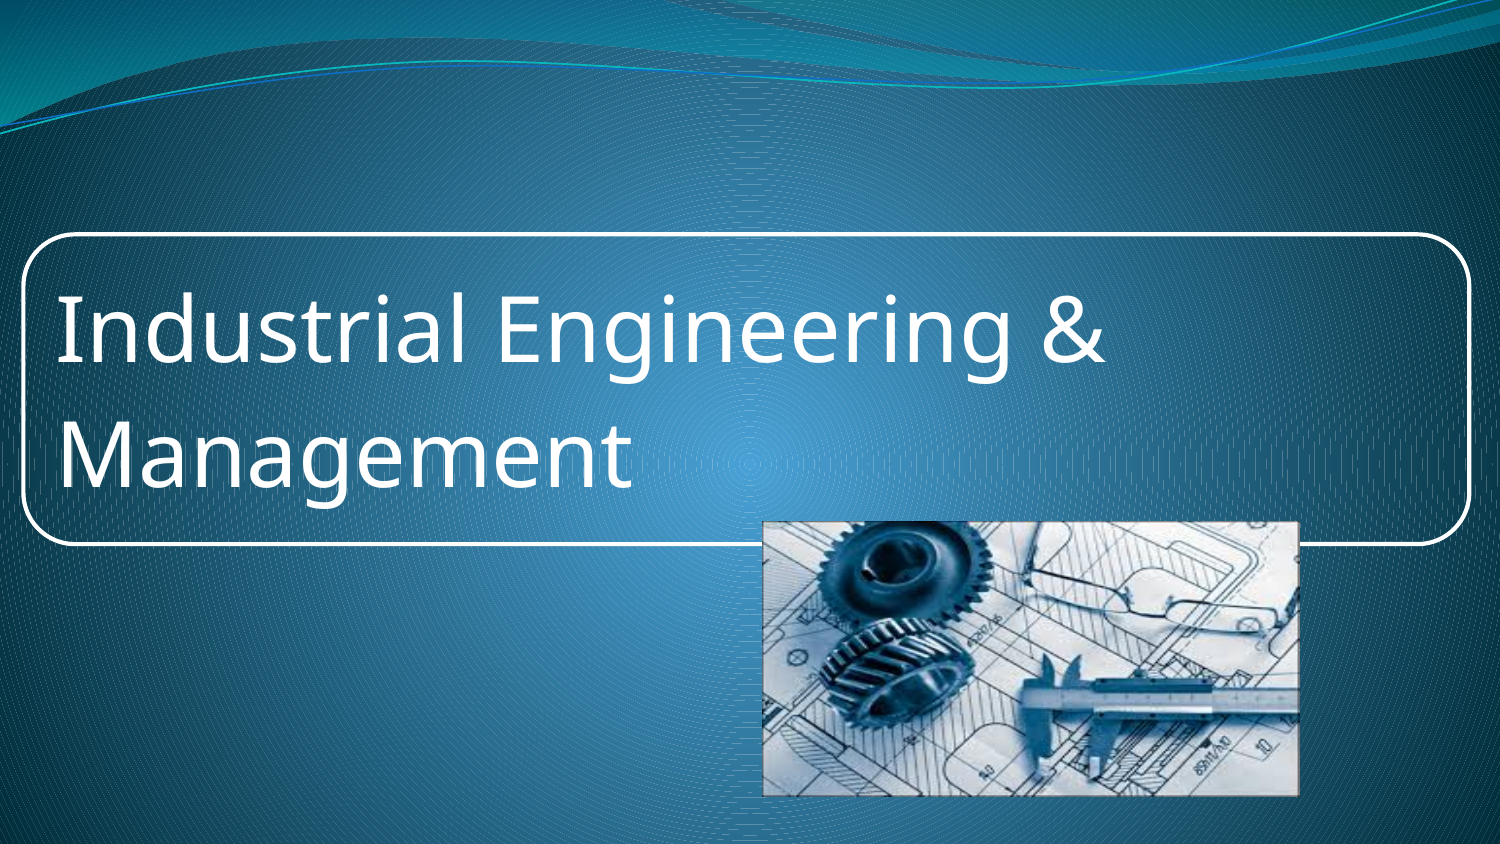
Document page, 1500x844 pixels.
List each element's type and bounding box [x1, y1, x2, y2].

text_box [23, 234, 1470, 545]
picture [762, 521, 1301, 798]
